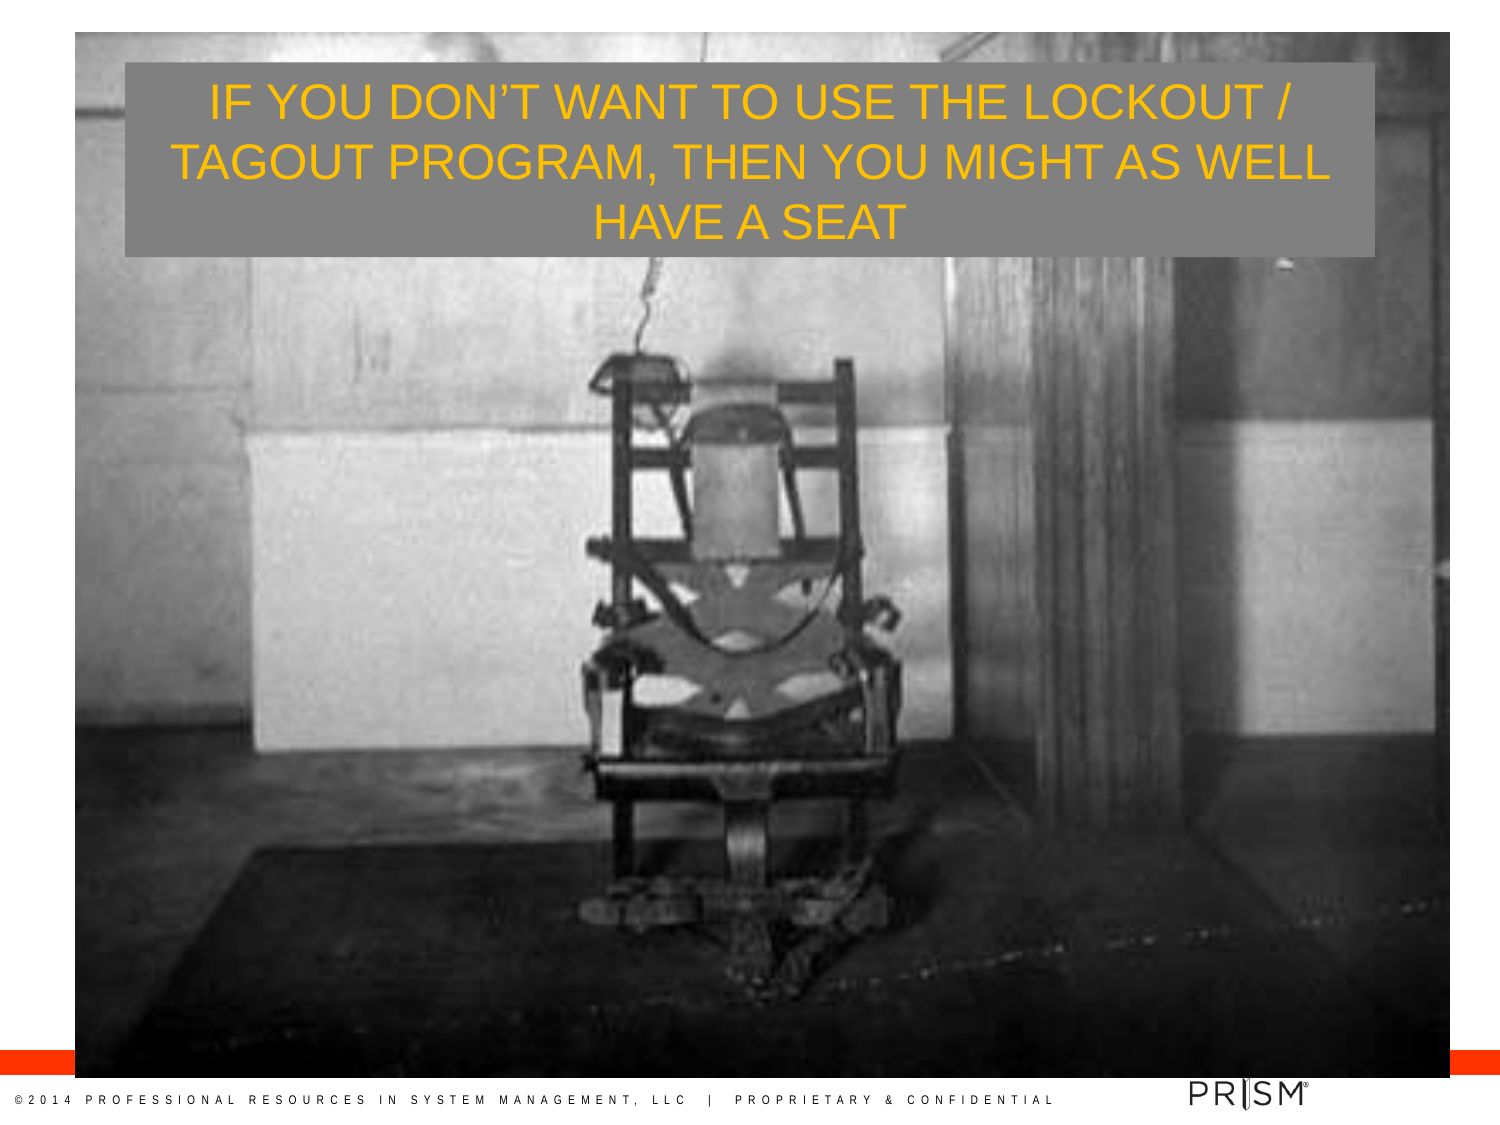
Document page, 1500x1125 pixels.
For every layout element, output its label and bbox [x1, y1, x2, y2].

list [74, 32, 1451, 1079]
picture [1188, 1079, 1310, 1113]
